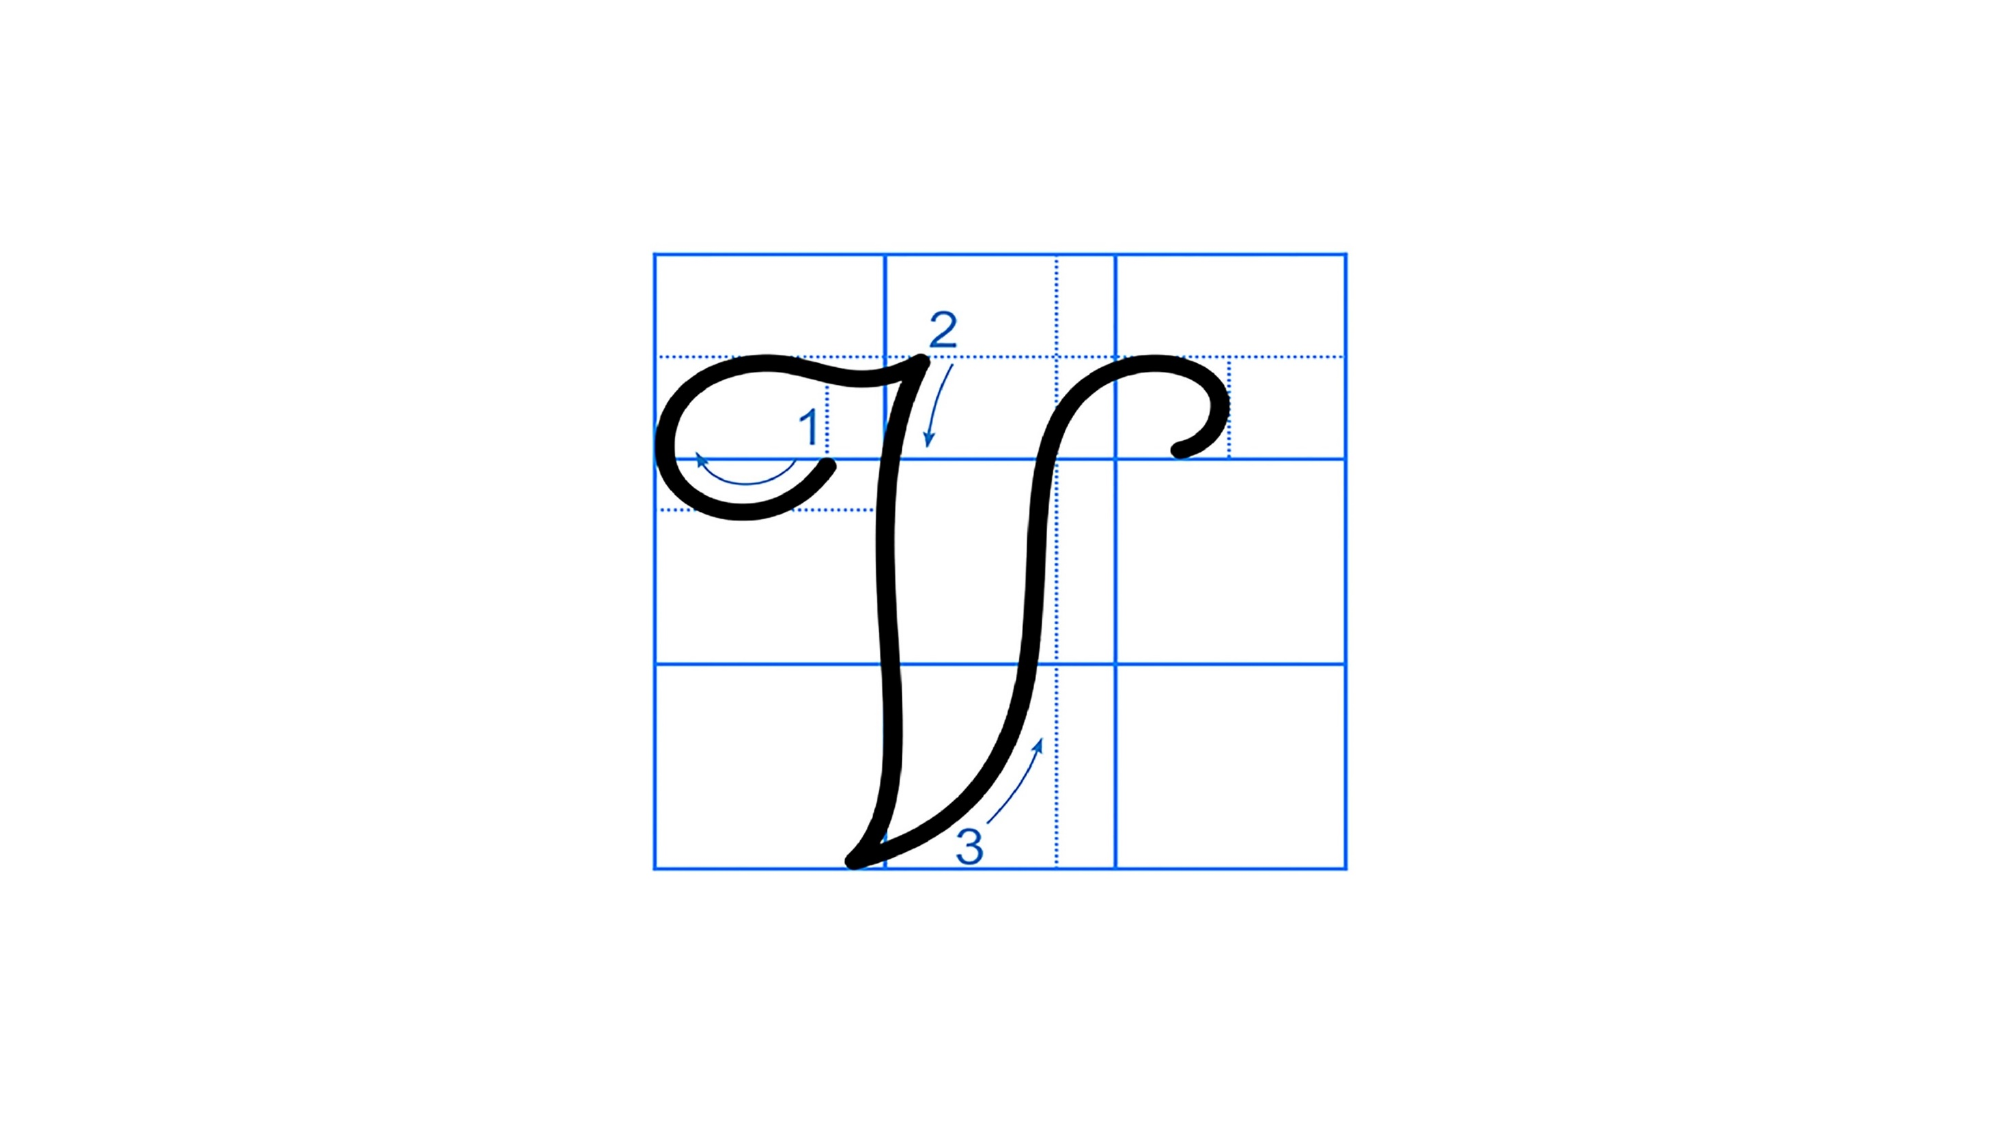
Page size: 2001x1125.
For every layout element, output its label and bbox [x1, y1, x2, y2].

picture [515, 0, 1485, 1125]
